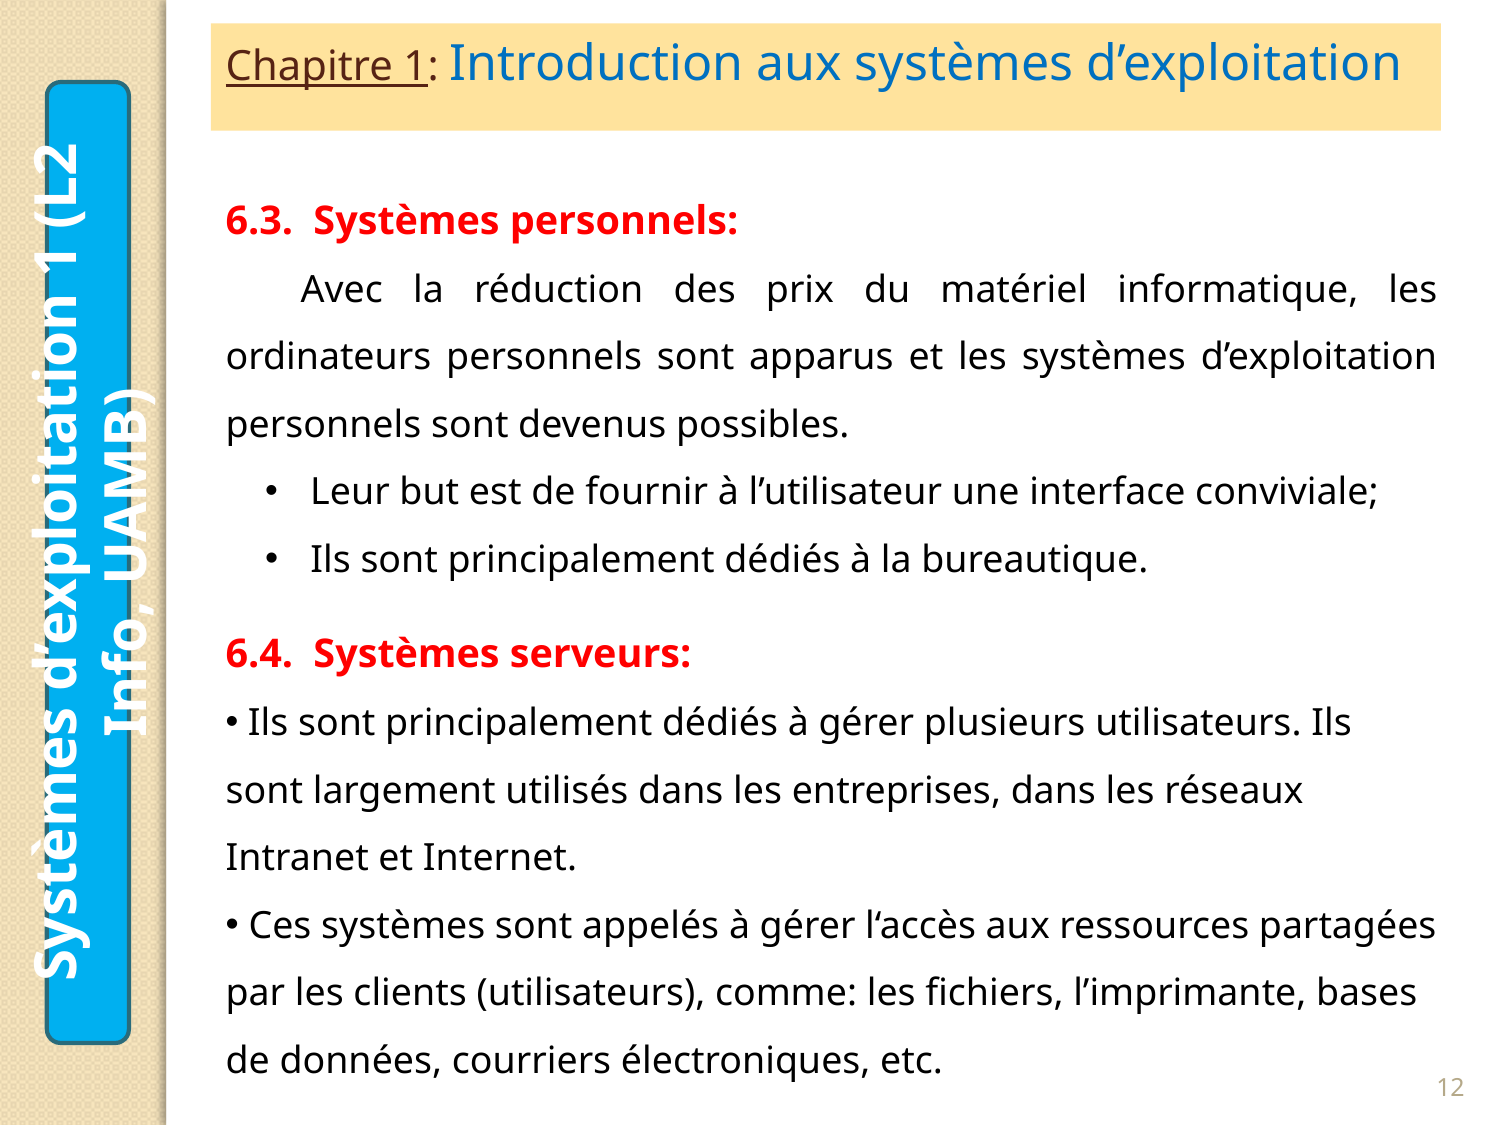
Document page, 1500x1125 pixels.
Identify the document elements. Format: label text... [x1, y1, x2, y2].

text_box 6.3. Systèmes personnels: Avec la réduction des prix du matériel informatique, les ordinateurs personnels sont apparus et les systèmes d’exploitation personnels sont devenus possibles. Leur but est de fournir à l’utilisateur une interface conviviale; Ils sont principalement dédiés à la bureautique. [210, 187, 1453, 588]
text_box Chapitre 1: Introduction aux systèmes d’exploitation [210, 23, 1441, 131]
text_box 6.4. Systèmes serveurs: Ils sont principalement dédiés à gérer plusieurs utilisateurs. Ils sont largement utilisés dans les entreprises, dans les réseaux Intranet et Internet. Ces systèmes sont appelés à gérer l‘accès aux ressources partagées par les clients (utilisateurs), comme: les fichiers, l’imprimante, bases de données, courriers électroniques, etc. [210, 621, 1453, 1089]
text_box Systèmes d’exploitation 1 (L2 Info, UAMB) [44, 79, 132, 1046]
slide_number 12 [1413, 1034, 1488, 1113]
